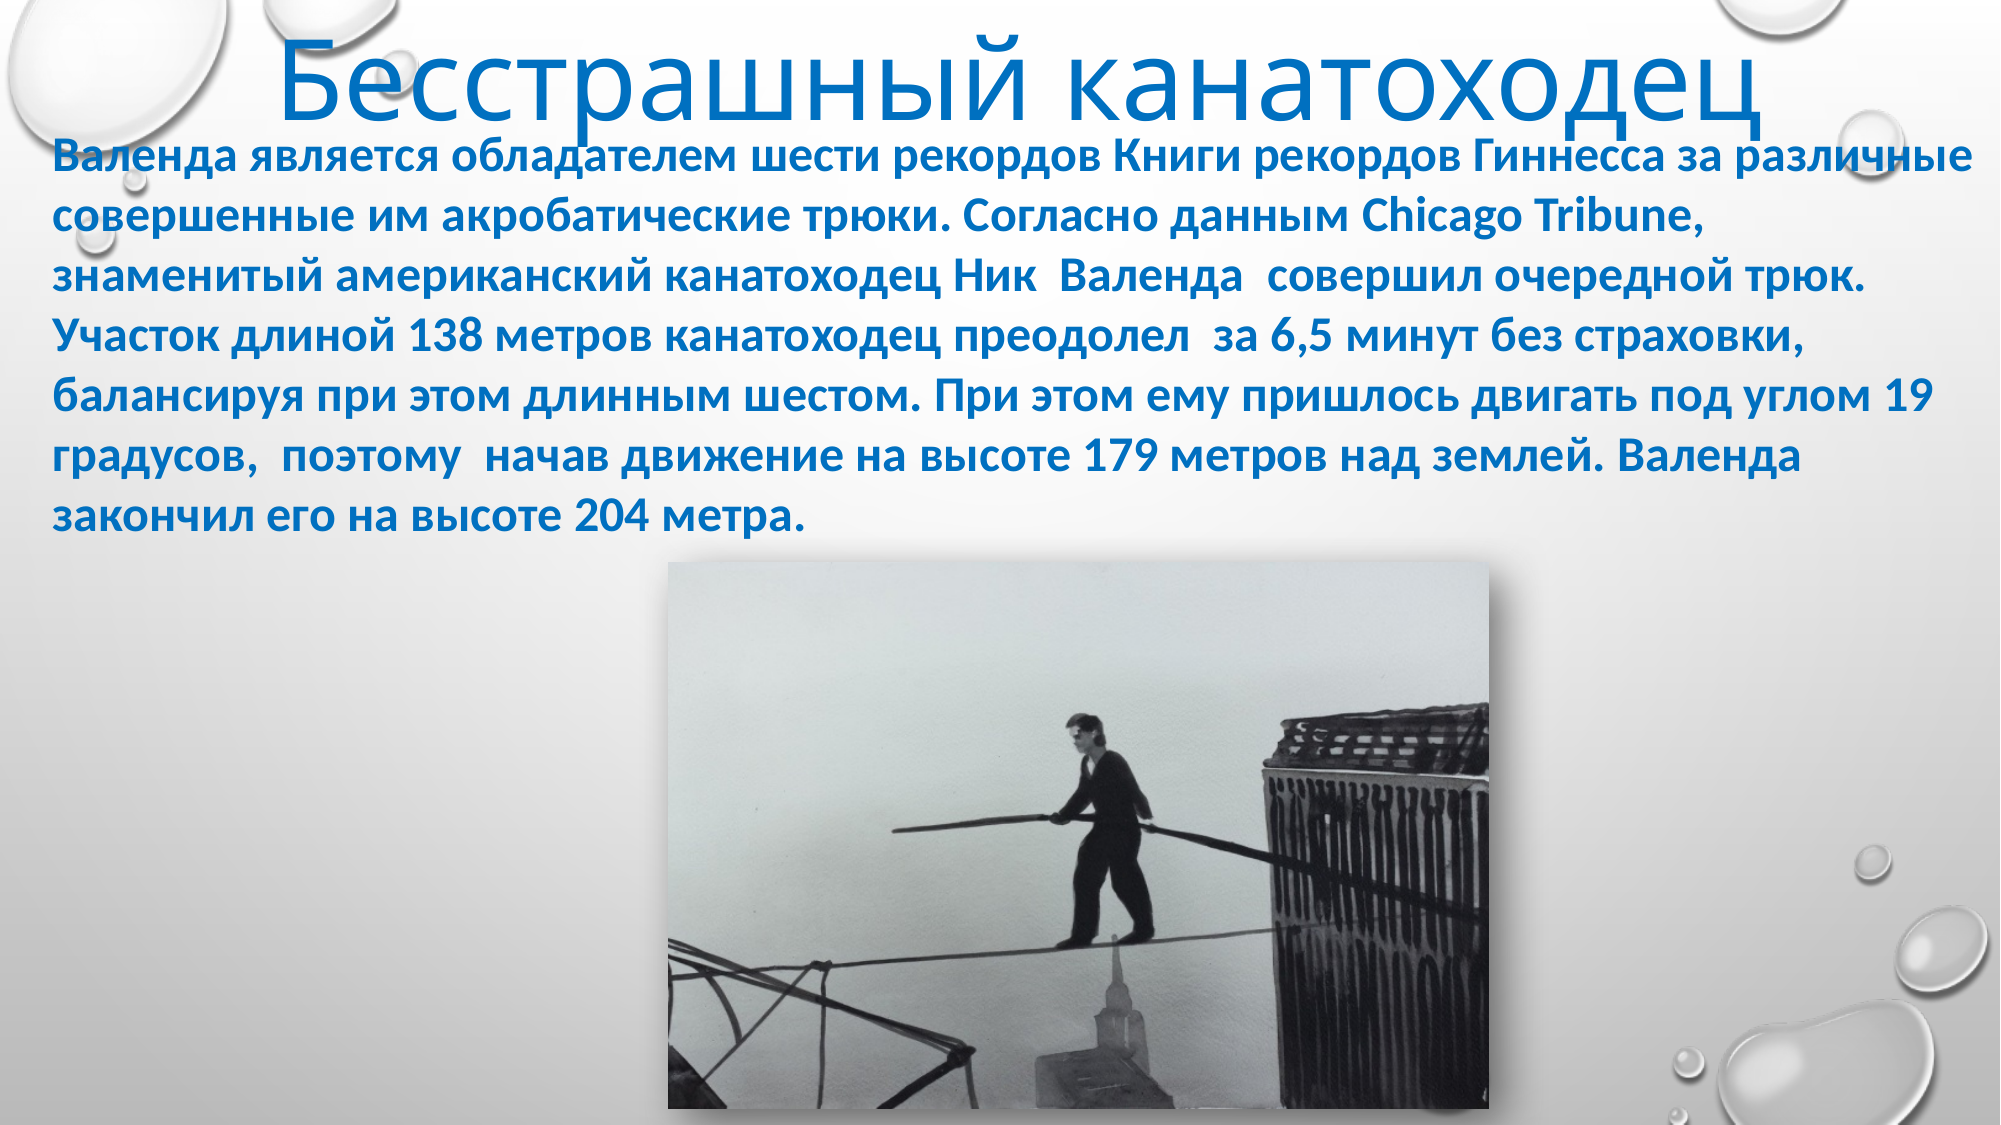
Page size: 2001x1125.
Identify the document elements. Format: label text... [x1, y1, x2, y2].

picture [1779, 0, 2000, 114]
text_box Бесстрашный канатоходец [259, 0, 1779, 150]
text_box Валенда является обладателем шести рекордов Книги рекордов Гиннесса за различные совершенные им акробатические трюки. Согласно данным Chicago Tribune, знаменитый американский канатоходец Ник Валенда совершил очередной трюк. Участок длиной 138 метров канатоходец преодолел за 6,5 минут без страховки, балансируя при этом длинным шестом. При этом ему пришлось двигать под углом 19 градусов, поэтому начав движение на высоте 179 метров над землей. Валенда закончил его на высоте 204 метра. [37, 114, 2000, 595]
picture [0, 0, 2000, 1125]
